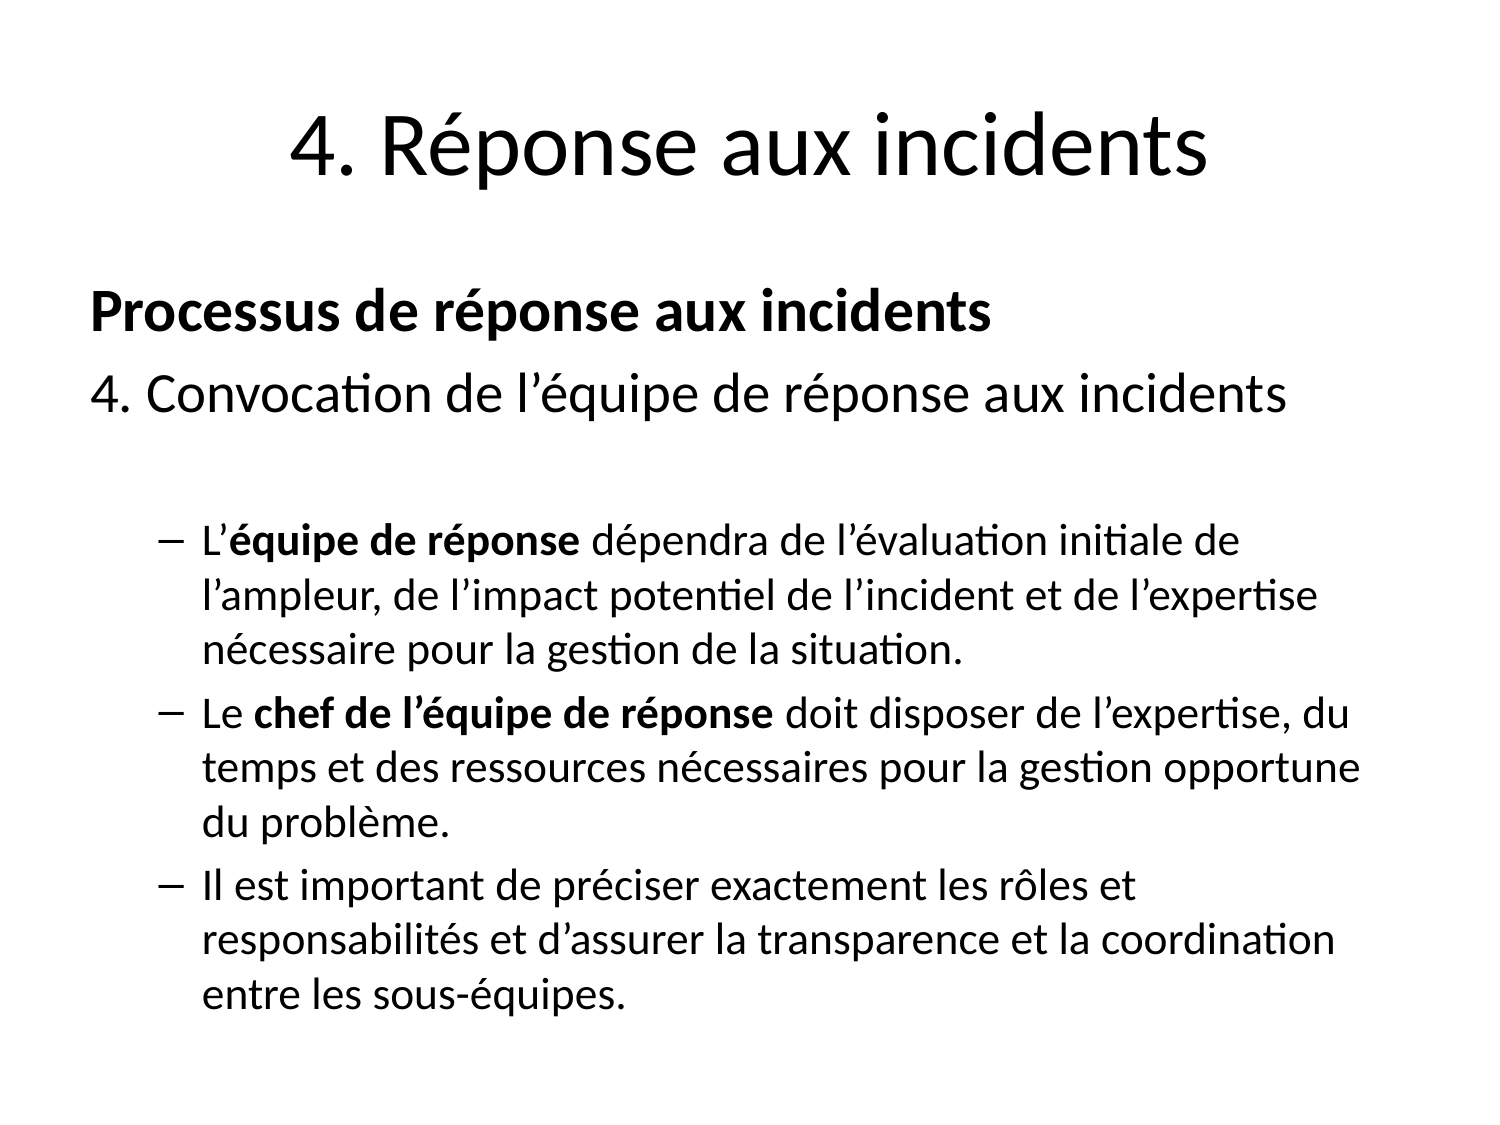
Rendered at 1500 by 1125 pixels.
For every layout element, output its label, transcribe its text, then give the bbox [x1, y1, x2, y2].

title 4. Réponse aux incidents [75, 45, 1425, 233]
list Processus de réponse aux incidents 4. Convocation de l’équipe de réponse aux incidents L’équipe de réponse dépendra de l’évaluation initiale de l’ampleur, de l’impact potentiel de l’incident et de l’expertise nécessaire pour la gestion de la situation. Le chef de l’équipe de réponse doit disposer de l’expertise, du temps et des ressources nécessaires pour la gestion opportune du problème. Il est important de préciser exactement les rôles et responsabilités et d’assurer la transparence et la coordination entre les sous-équipes. [75, 262, 1425, 1032]
